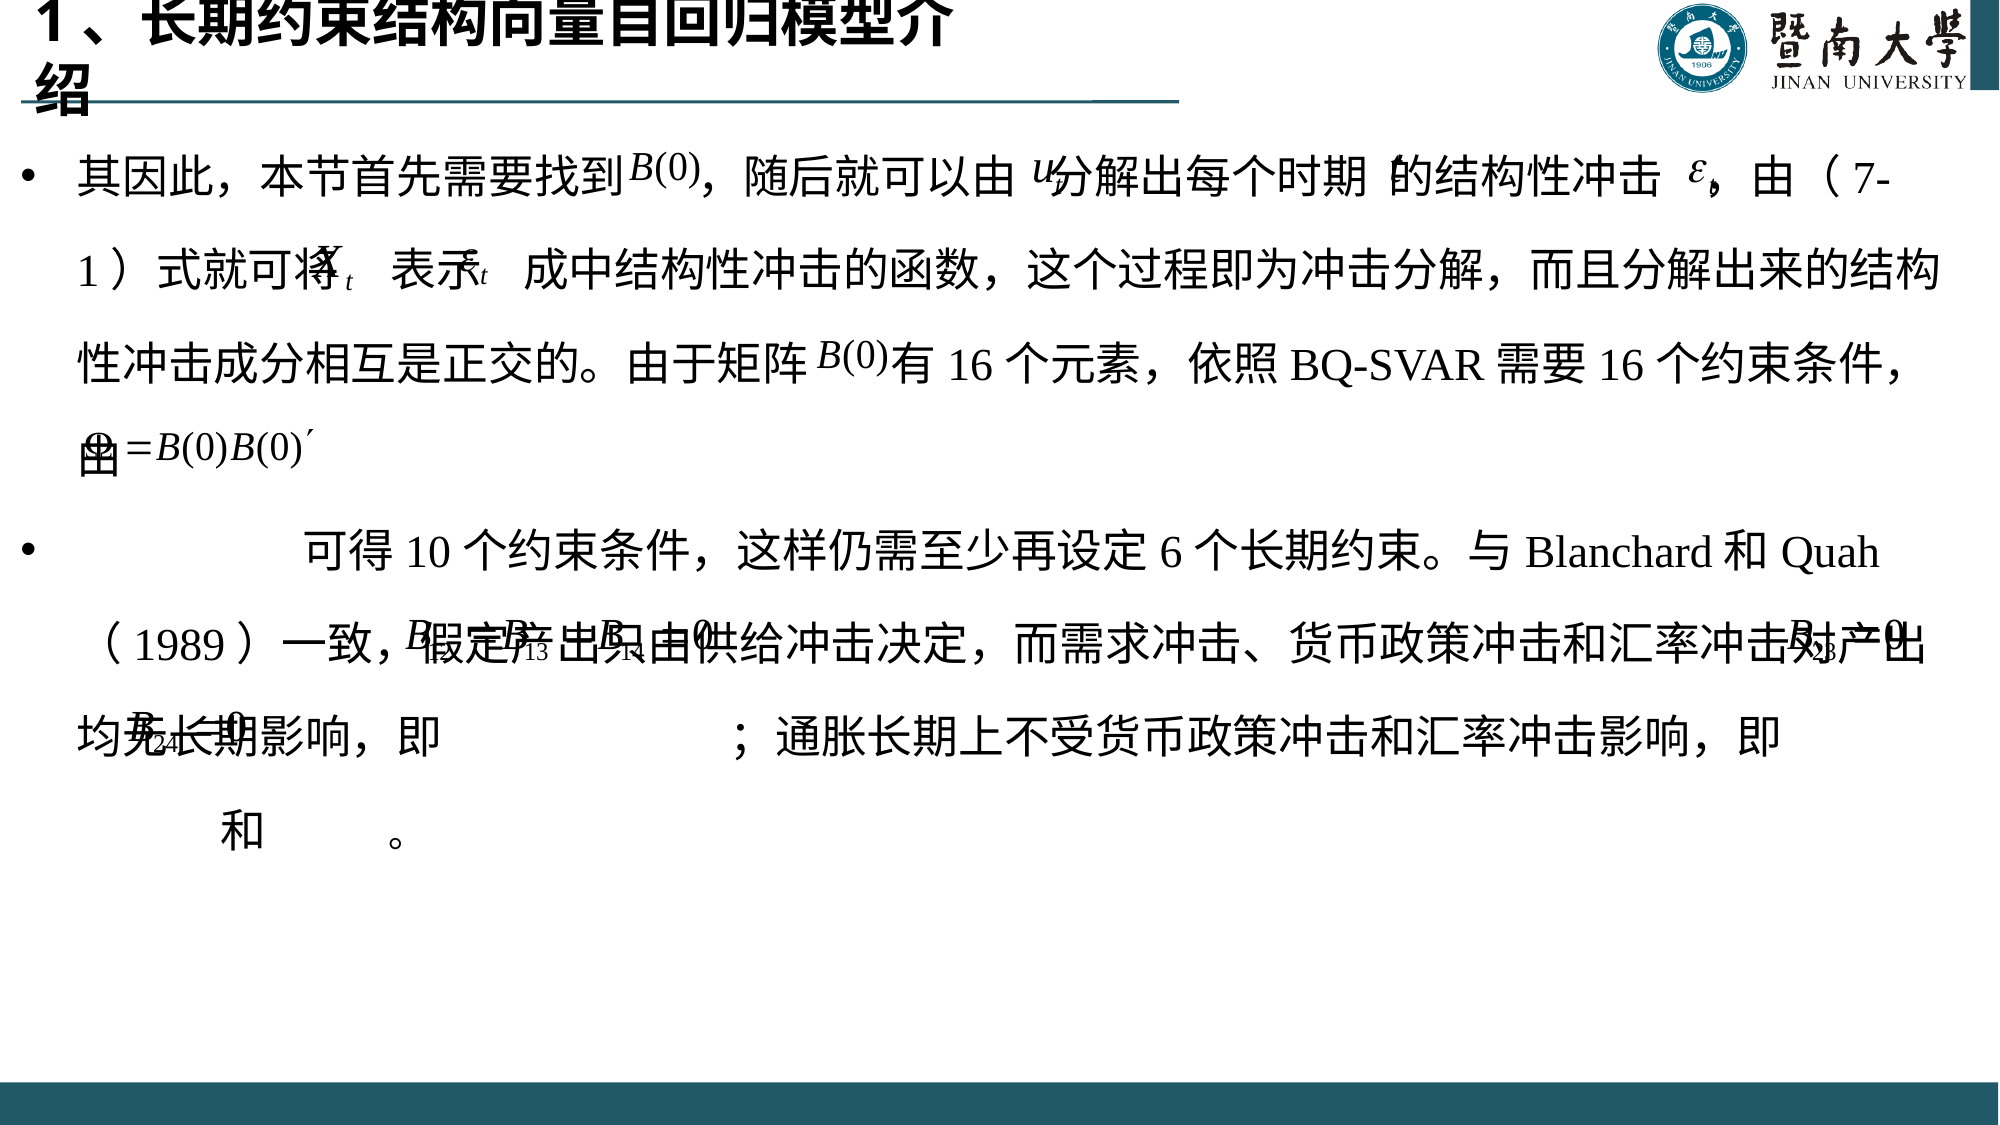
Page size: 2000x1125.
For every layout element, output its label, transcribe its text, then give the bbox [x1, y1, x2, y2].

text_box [302, 230, 365, 302]
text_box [396, 604, 722, 672]
title 1、长期约束结构向量自回归模型介绍 [19, 0, 1021, 101]
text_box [120, 696, 254, 764]
picture [1657, 3, 1967, 93]
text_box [77, 422, 318, 478]
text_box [1026, 134, 1073, 207]
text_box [451, 224, 499, 296]
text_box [1680, 134, 1727, 207]
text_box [809, 330, 896, 386]
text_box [1778, 604, 1913, 672]
text_box 其因此，本节首先需要找到 ，随后就可以由 分解出每个时期 的结构性冲击 ，由（7-1）式就可将 表示 成中结构性冲击的函数，这个过程即为冲击分解，而且分解出来的结构性冲击成分相互是正交的。由于矩阵 有16个元素，依照BQ-SVAR需要16个约束条件，由 可得10个约束条件，这样仍需至少再设定6个长期约束。与Blanchard和Quah（1989）一致，假定产出只由供给冲击决定，而需求冲击、货币政策冲击和汇率冲击对产出均无长期影响，即 ；通胀长期上不受货币政策冲击和汇率冲击影响，即 和 。 [5, 101, 1962, 864]
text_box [1383, 146, 1411, 195]
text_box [621, 142, 709, 199]
